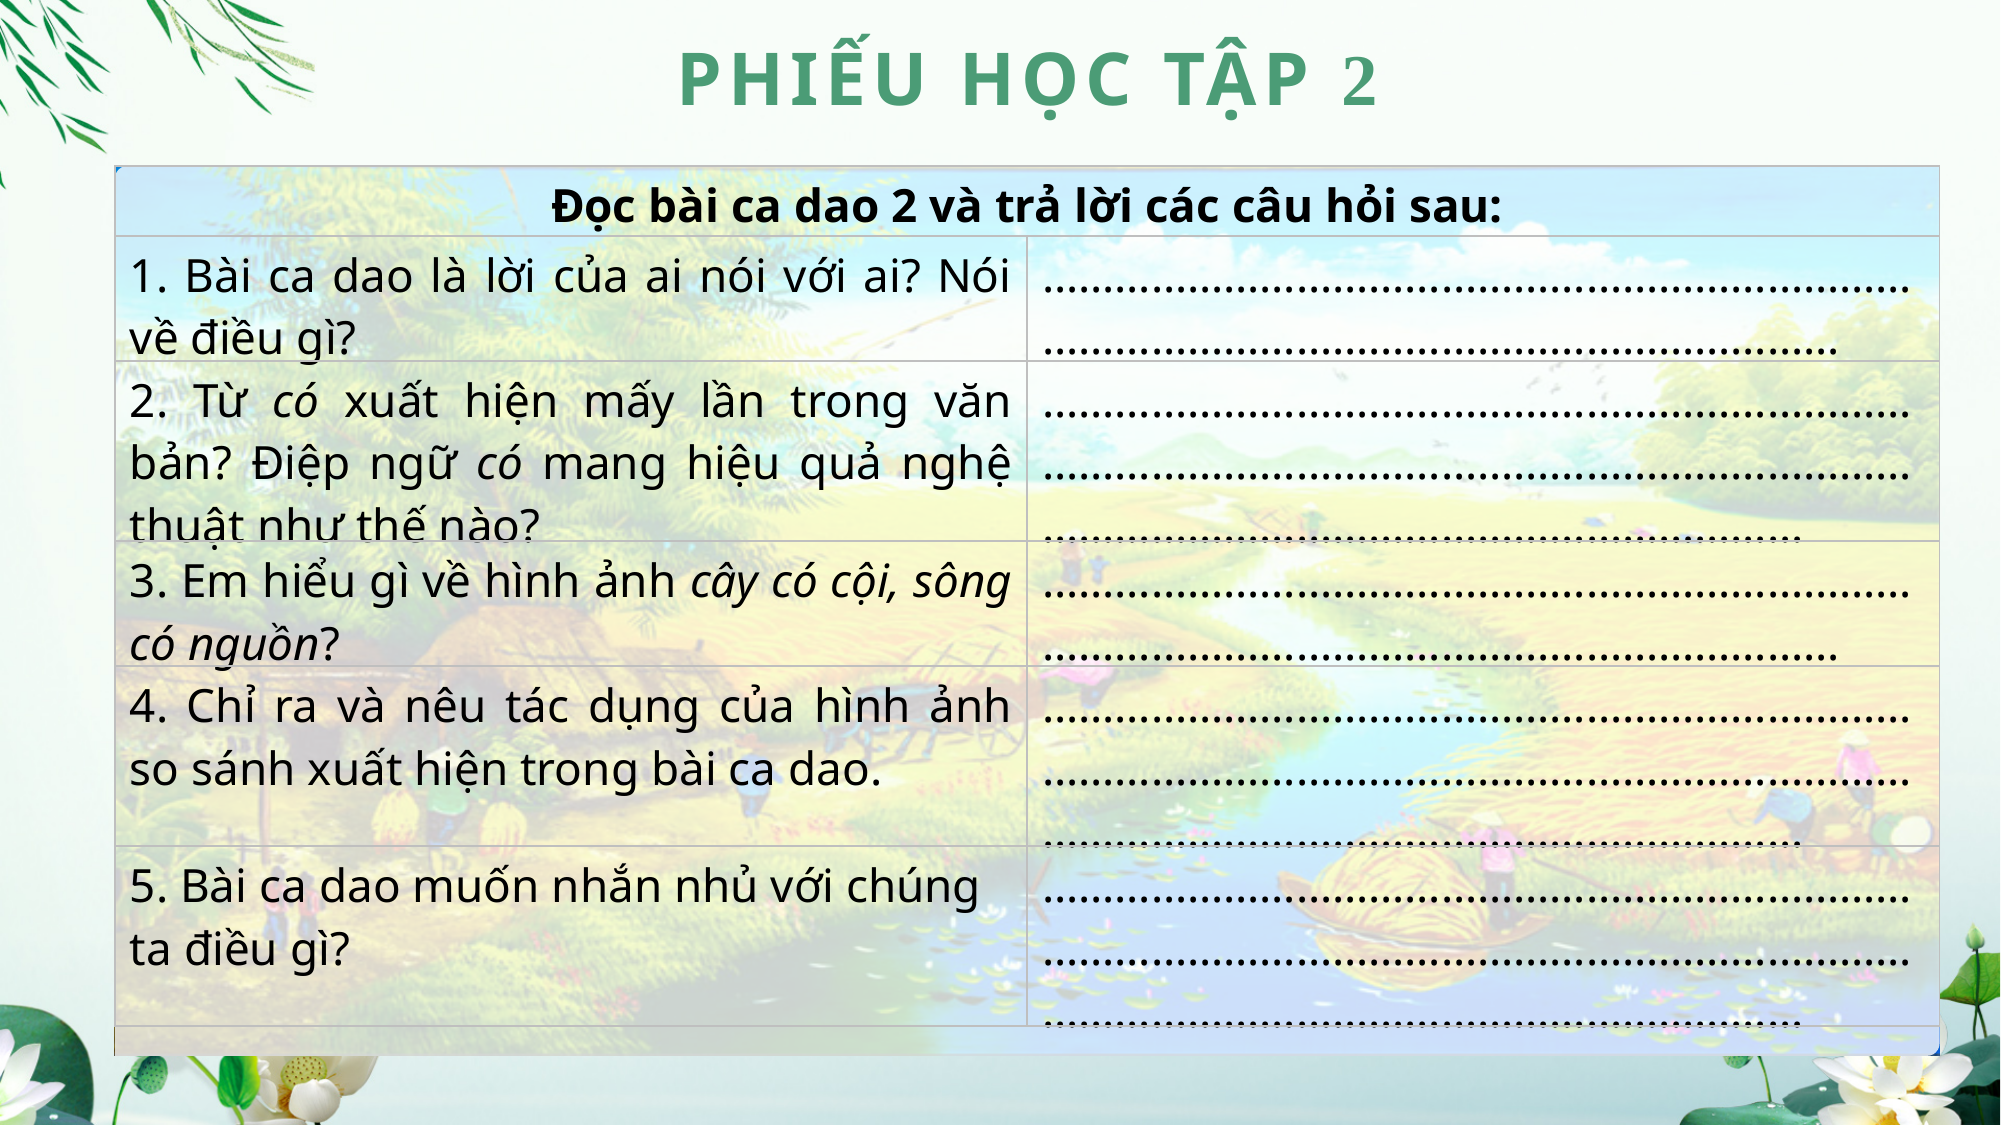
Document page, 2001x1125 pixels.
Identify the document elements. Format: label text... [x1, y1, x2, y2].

picture [0, 0, 2001, 1125]
text_box PHIẾU HỌC TẬP 2 [501, 32, 1554, 121]
